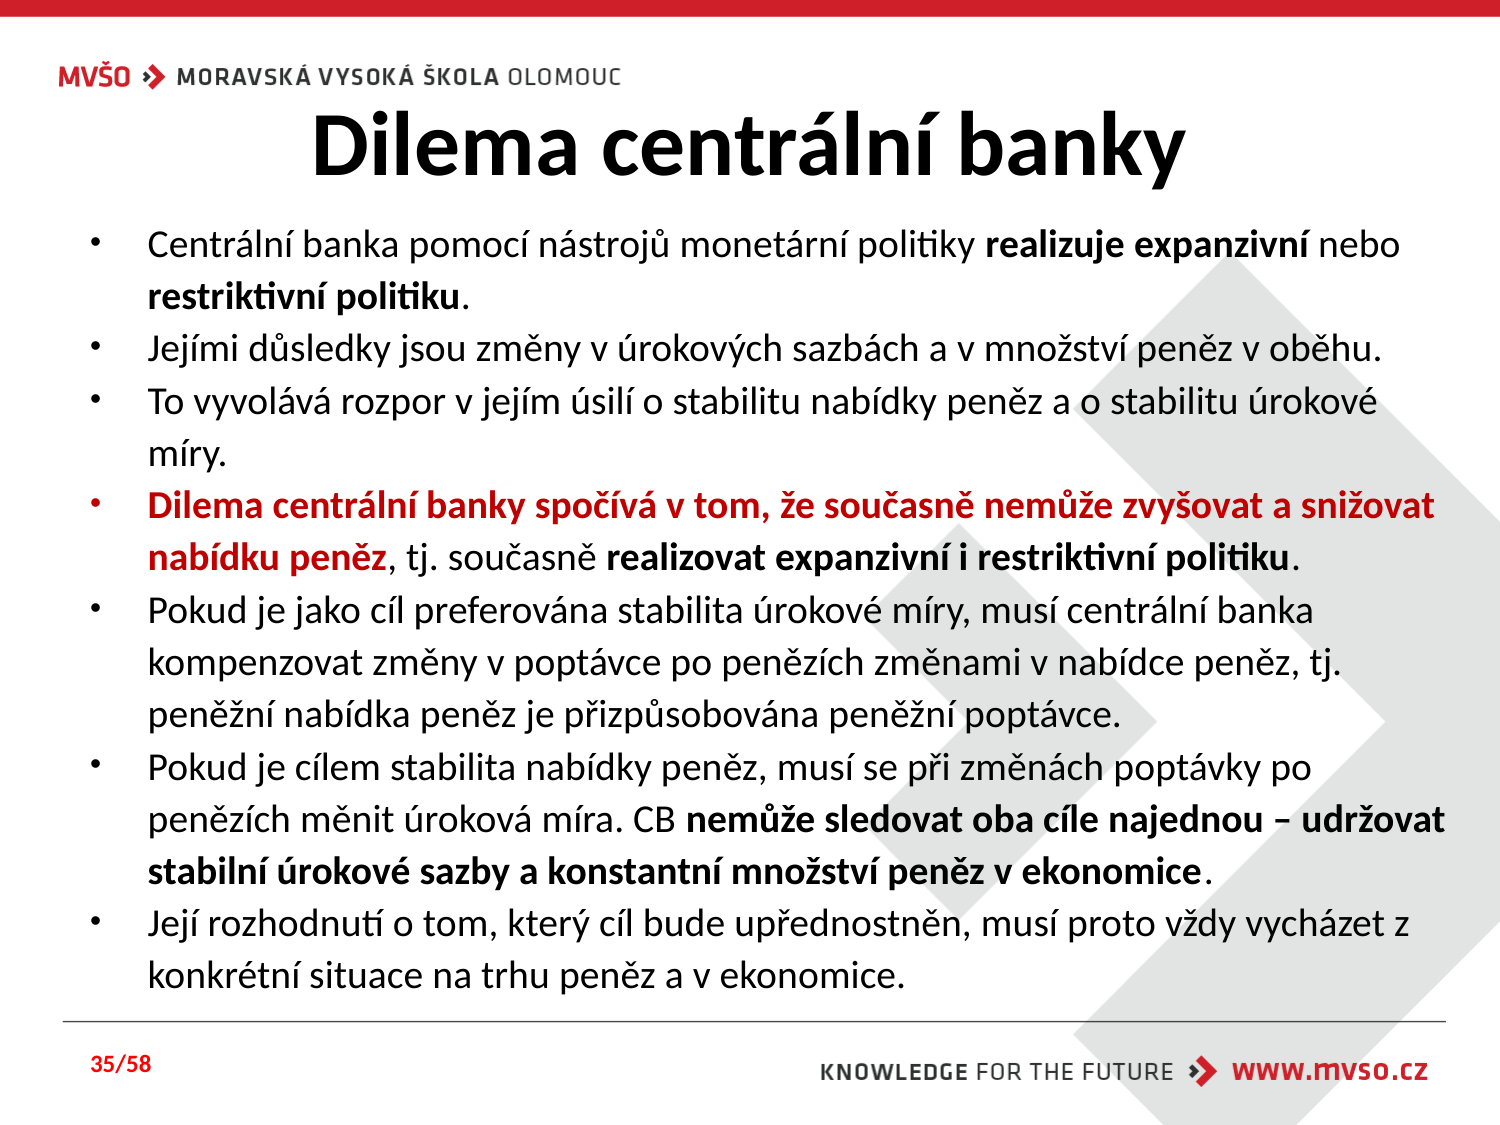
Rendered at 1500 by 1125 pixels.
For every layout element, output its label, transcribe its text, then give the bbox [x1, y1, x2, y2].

picture [0, 0, 1500, 1125]
list Centrální banka pomocí nástrojů monetární politiky realizuje expanzivní nebo restriktivní politiku. Jejími důsledky jsou změny v úrokových sazbách a v množství peněz v oběhu. To vyvolává rozpor v jejím úsilí o stabilitu nabídky peněz a o stabilitu úrokové míry. Dilema centrální banky spočívá v tom, že současně nemůže zvyšovat a snižovat nabídku peněz, tj. současně realizovat expanzivní i restriktivní politiku. Pokud je jako cíl preferována stabilita úrokové míry, musí centrální banka kompenzovat změny v poptávce po penězích změnami v nabídce peněz, tj. peněžní nabídka peněz je přizpůsobována peněžní poptávce. Pokud je cílem stabilita nabídky peněz, musí se při změnách poptávky po penězích měnit úroková míra. CB nemůže sledovat oba cíle najednou – udržovat stabilní úrokové sazby a konstantní množství peněz v ekonomice. Její rozhodnutí o tom, který cíl bude upřednostněn, musí proto vždy vycházet z konkrétní situace na trhu peněz a v ekonomice. [75, 205, 1466, 1005]
text_box 35/58 [74, 1040, 213, 1085]
title Dilema centrální banky [75, 45, 1425, 233]
